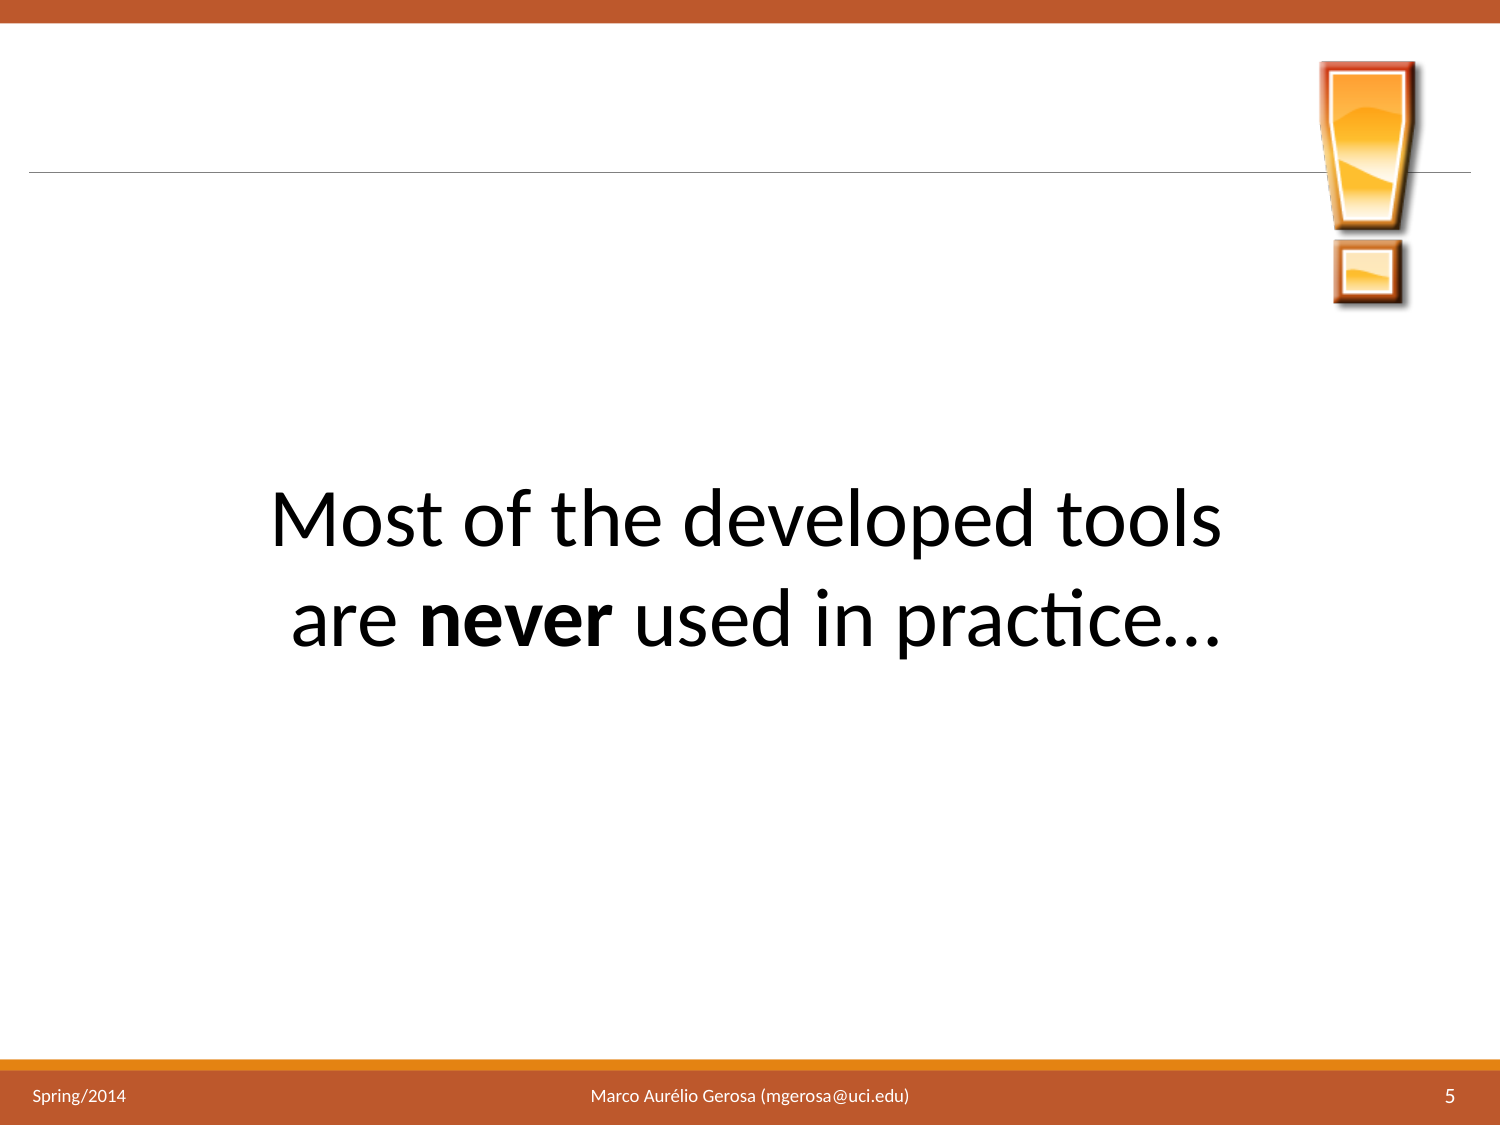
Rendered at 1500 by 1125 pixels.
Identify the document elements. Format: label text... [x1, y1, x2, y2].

footer Marco Aurélio Gerosa (mgerosa@uci.edu) [453, 1070, 1047, 1120]
slide_number Spring/2014 [17, 1072, 322, 1118]
text_box Most of the developed tools are never used in practice… [41, 456, 1471, 671]
slide_number 5 [1309, 1072, 1471, 1118]
picture [1236, 56, 1497, 316]
